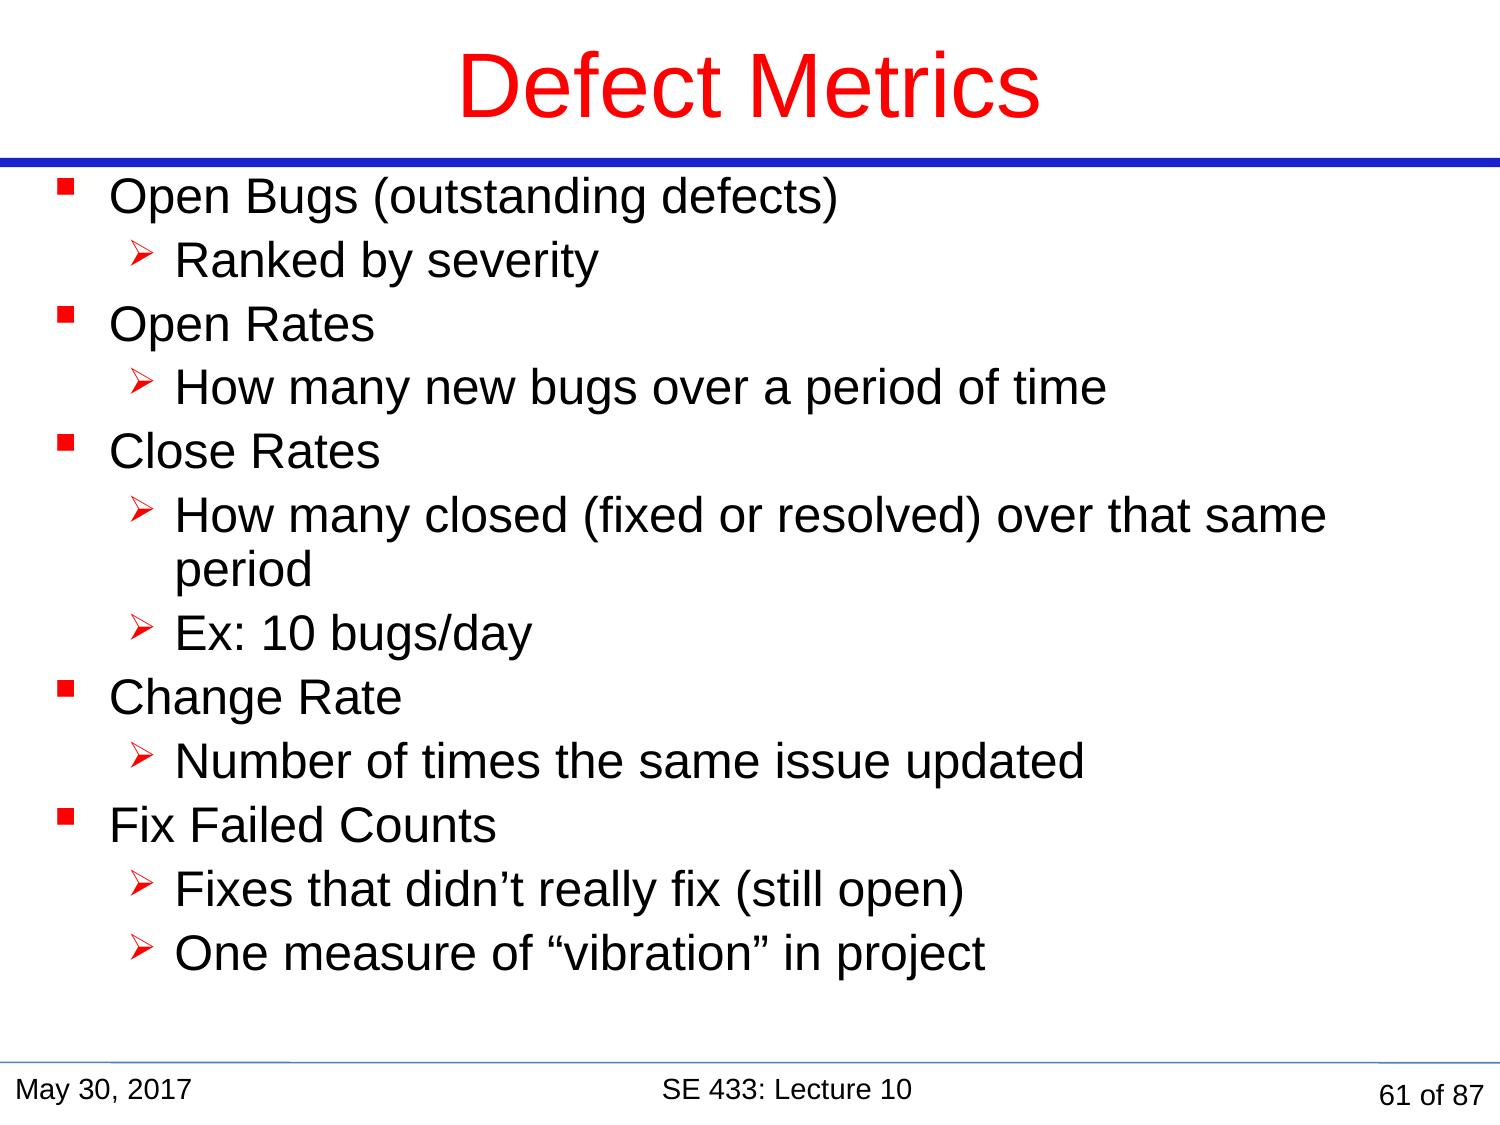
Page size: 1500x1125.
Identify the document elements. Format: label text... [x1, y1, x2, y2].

title Defect Metrics [0, 0, 1500, 163]
footer SE 433: Lecture 10 [324, 1062, 1249, 1125]
slide_number 61 of 87 [1249, 1062, 1500, 1125]
list Open Bugs (outstanding defects) Ranked by severity Open Rates How many new bugs over a period of time Close Rates How many closed (fixed or resolved) over that same period Ex: 10 bugs/day Change Rate Number of times the same issue updated Fix Failed Counts Fixes that didn’t really fix (still open) One measure of “vibration” in project [37, 162, 1463, 1062]
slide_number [0, 1062, 324, 1125]
